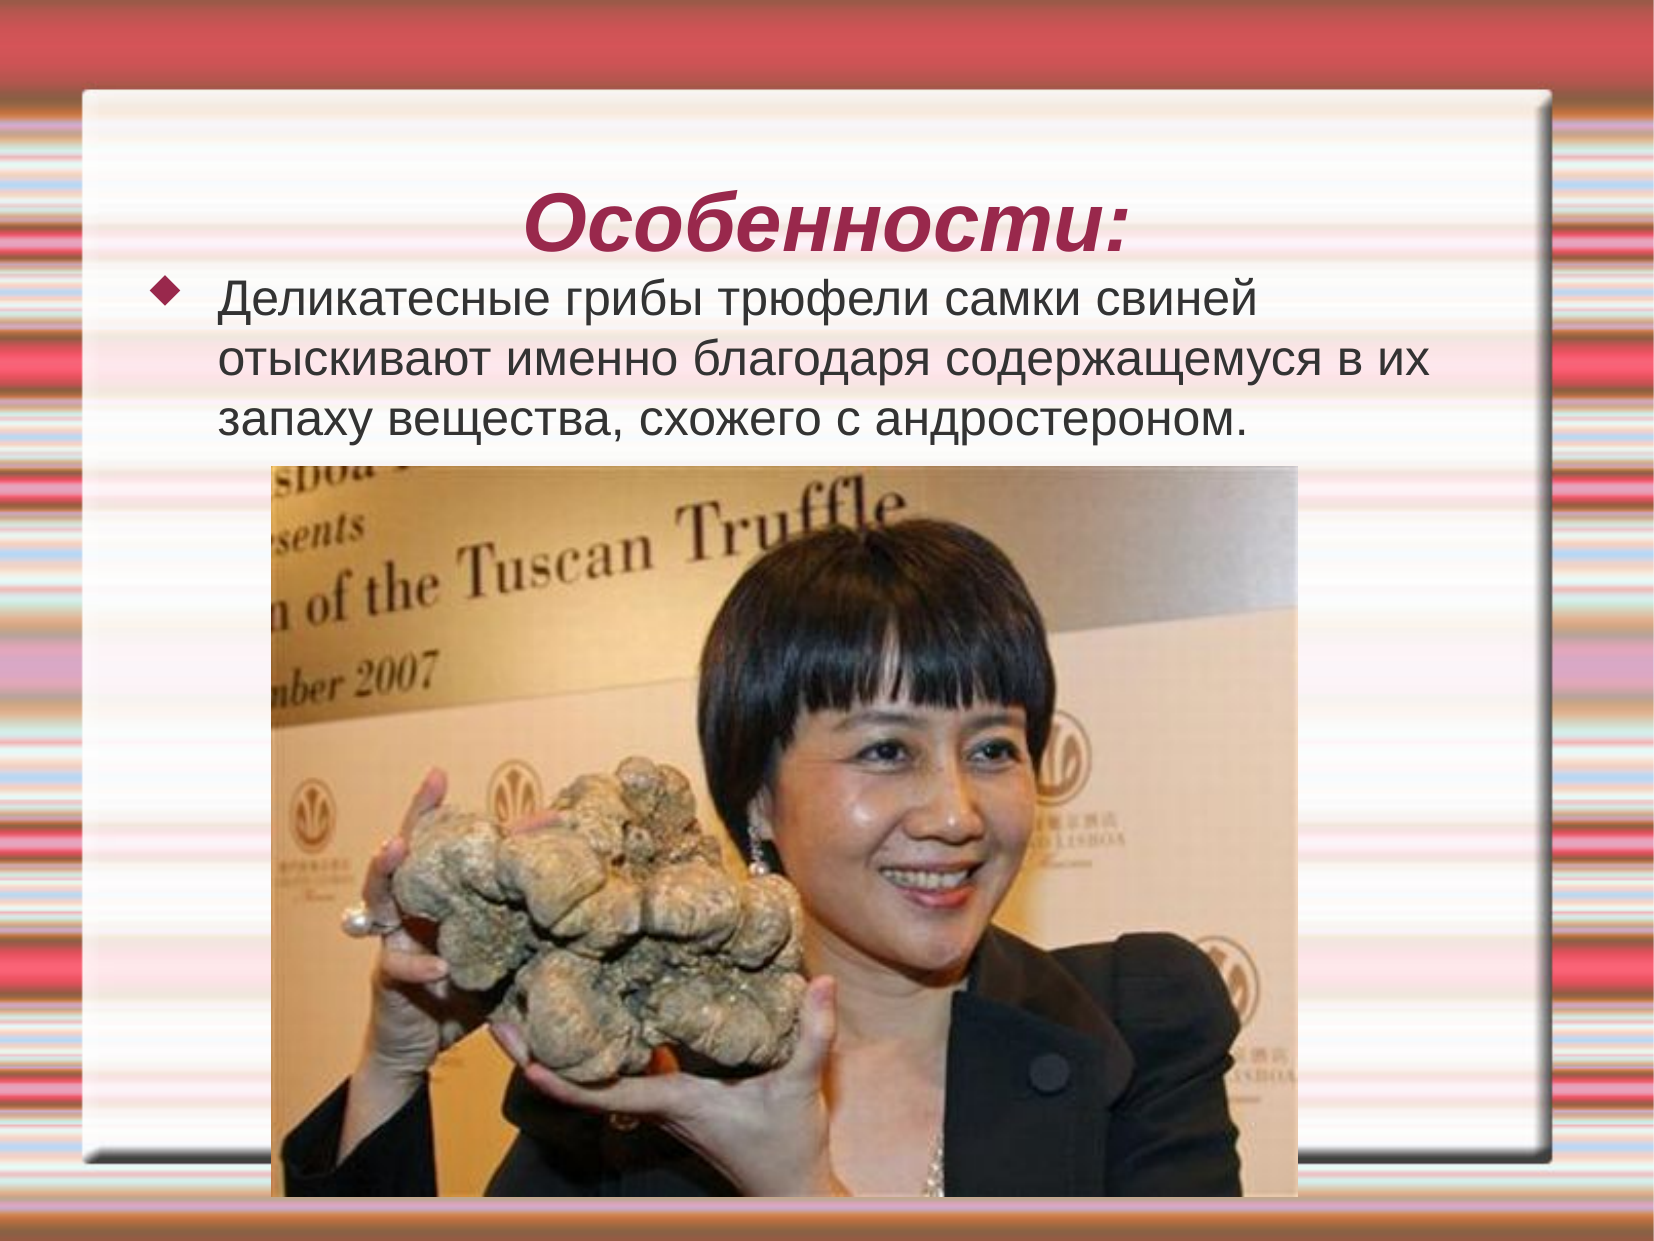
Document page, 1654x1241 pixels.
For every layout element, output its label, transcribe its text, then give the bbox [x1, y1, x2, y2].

title Особенности: [121, 114, 1534, 322]
list Деликатесные грибы трюфели самки свиней отыскивают именно благодаря содержащемуся в их запаху вещества, схожего с андростероном. [134, 265, 1516, 1132]
picture [0, 0, 1654, 1241]
